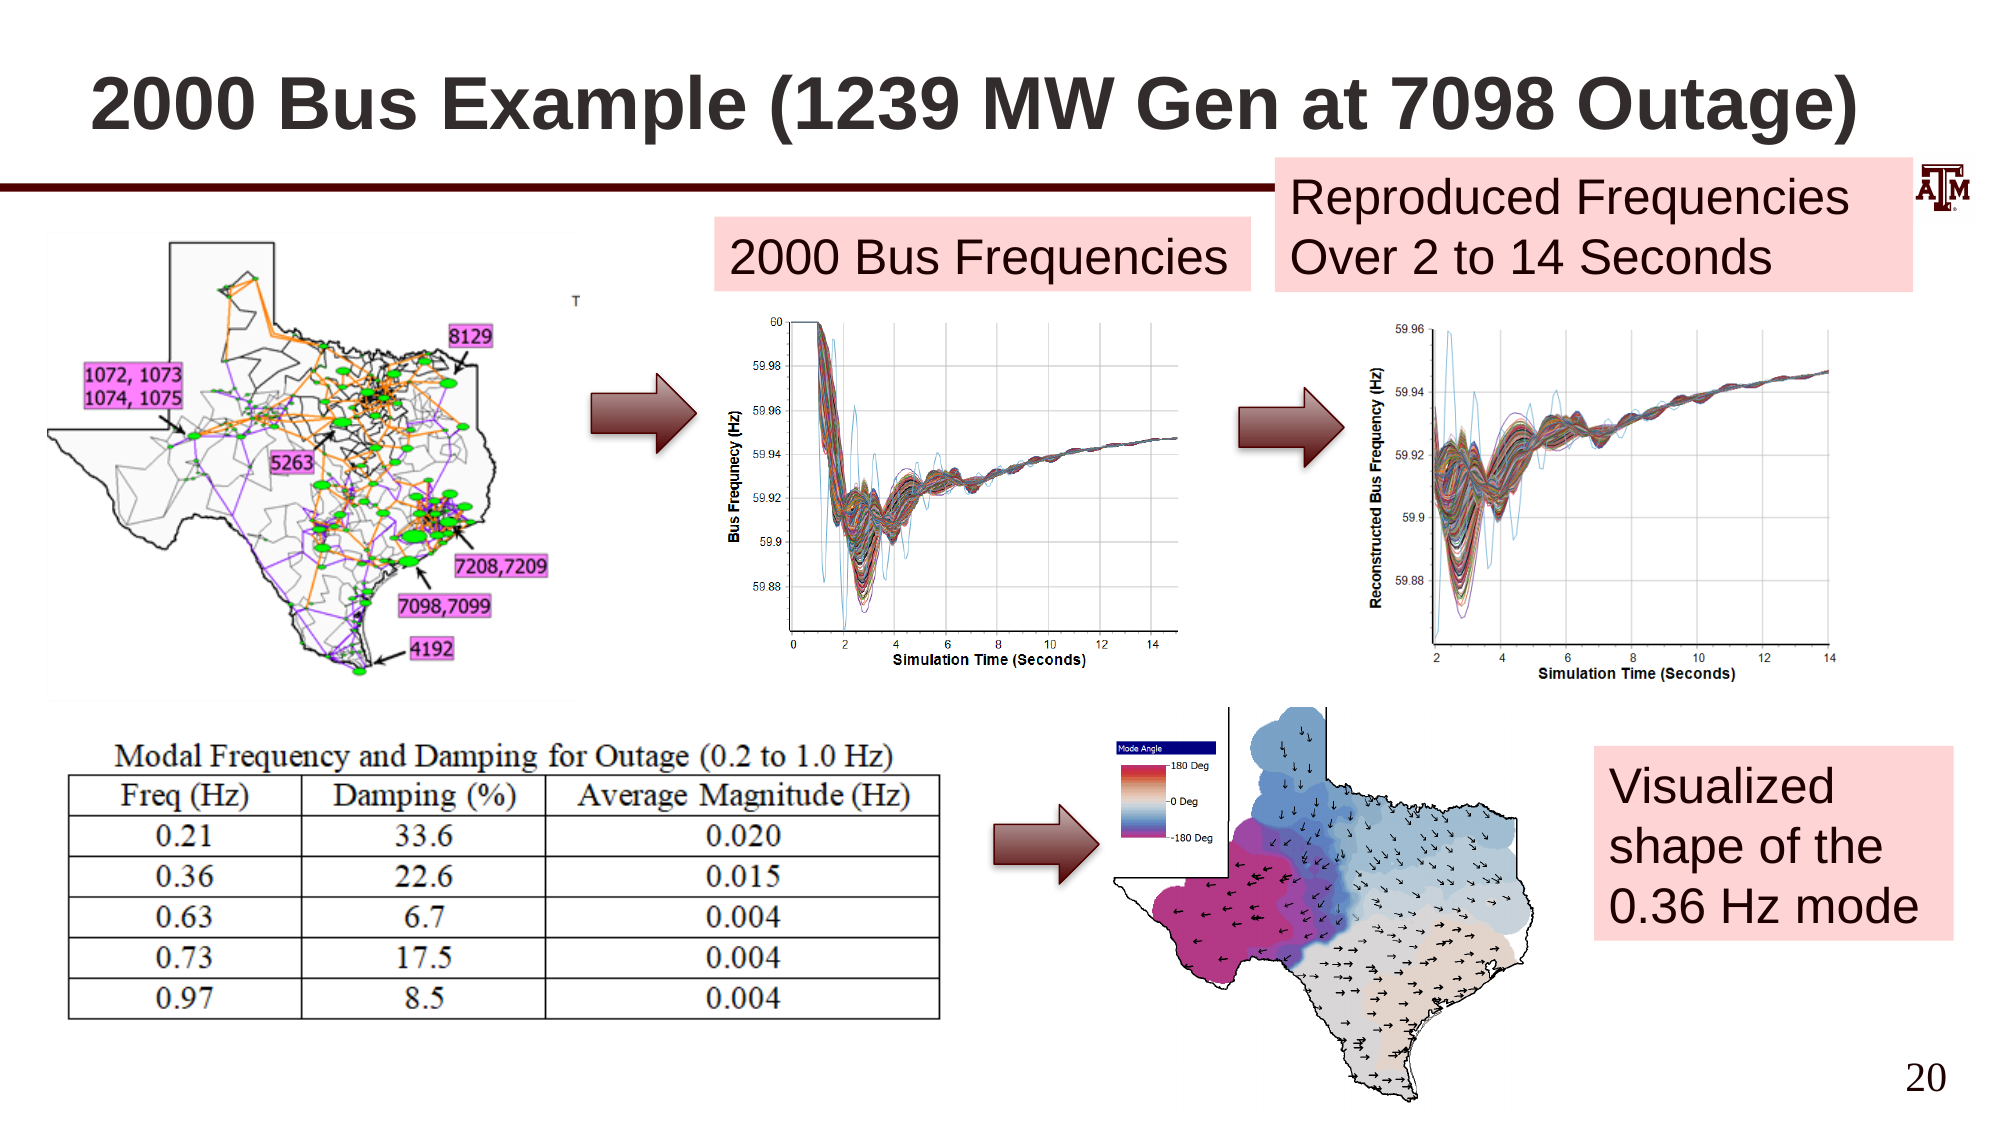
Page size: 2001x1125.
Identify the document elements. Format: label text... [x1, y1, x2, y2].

picture [1356, 314, 1844, 691]
text_box [993, 803, 1100, 885]
text_box Reproduced Frequencies Over 2 to 14 Seconds [1274, 157, 1914, 293]
picture [714, 307, 1191, 683]
text_box [1238, 386, 1345, 468]
picture [1111, 707, 1547, 1113]
picture [37, 733, 953, 1035]
picture [1914, 151, 1977, 224]
text_box 2000 Bus Frequencies [714, 216, 1251, 292]
picture [47, 232, 581, 702]
text_box [590, 372, 697, 454]
slide_number 20 [1824, 1037, 1963, 1113]
text_box Visualized shape of the 0.36 Hz mode [1594, 745, 1954, 941]
title 2000 Bus Example (1239 MW Gen at 7098 Outage) [75, 11, 1954, 188]
